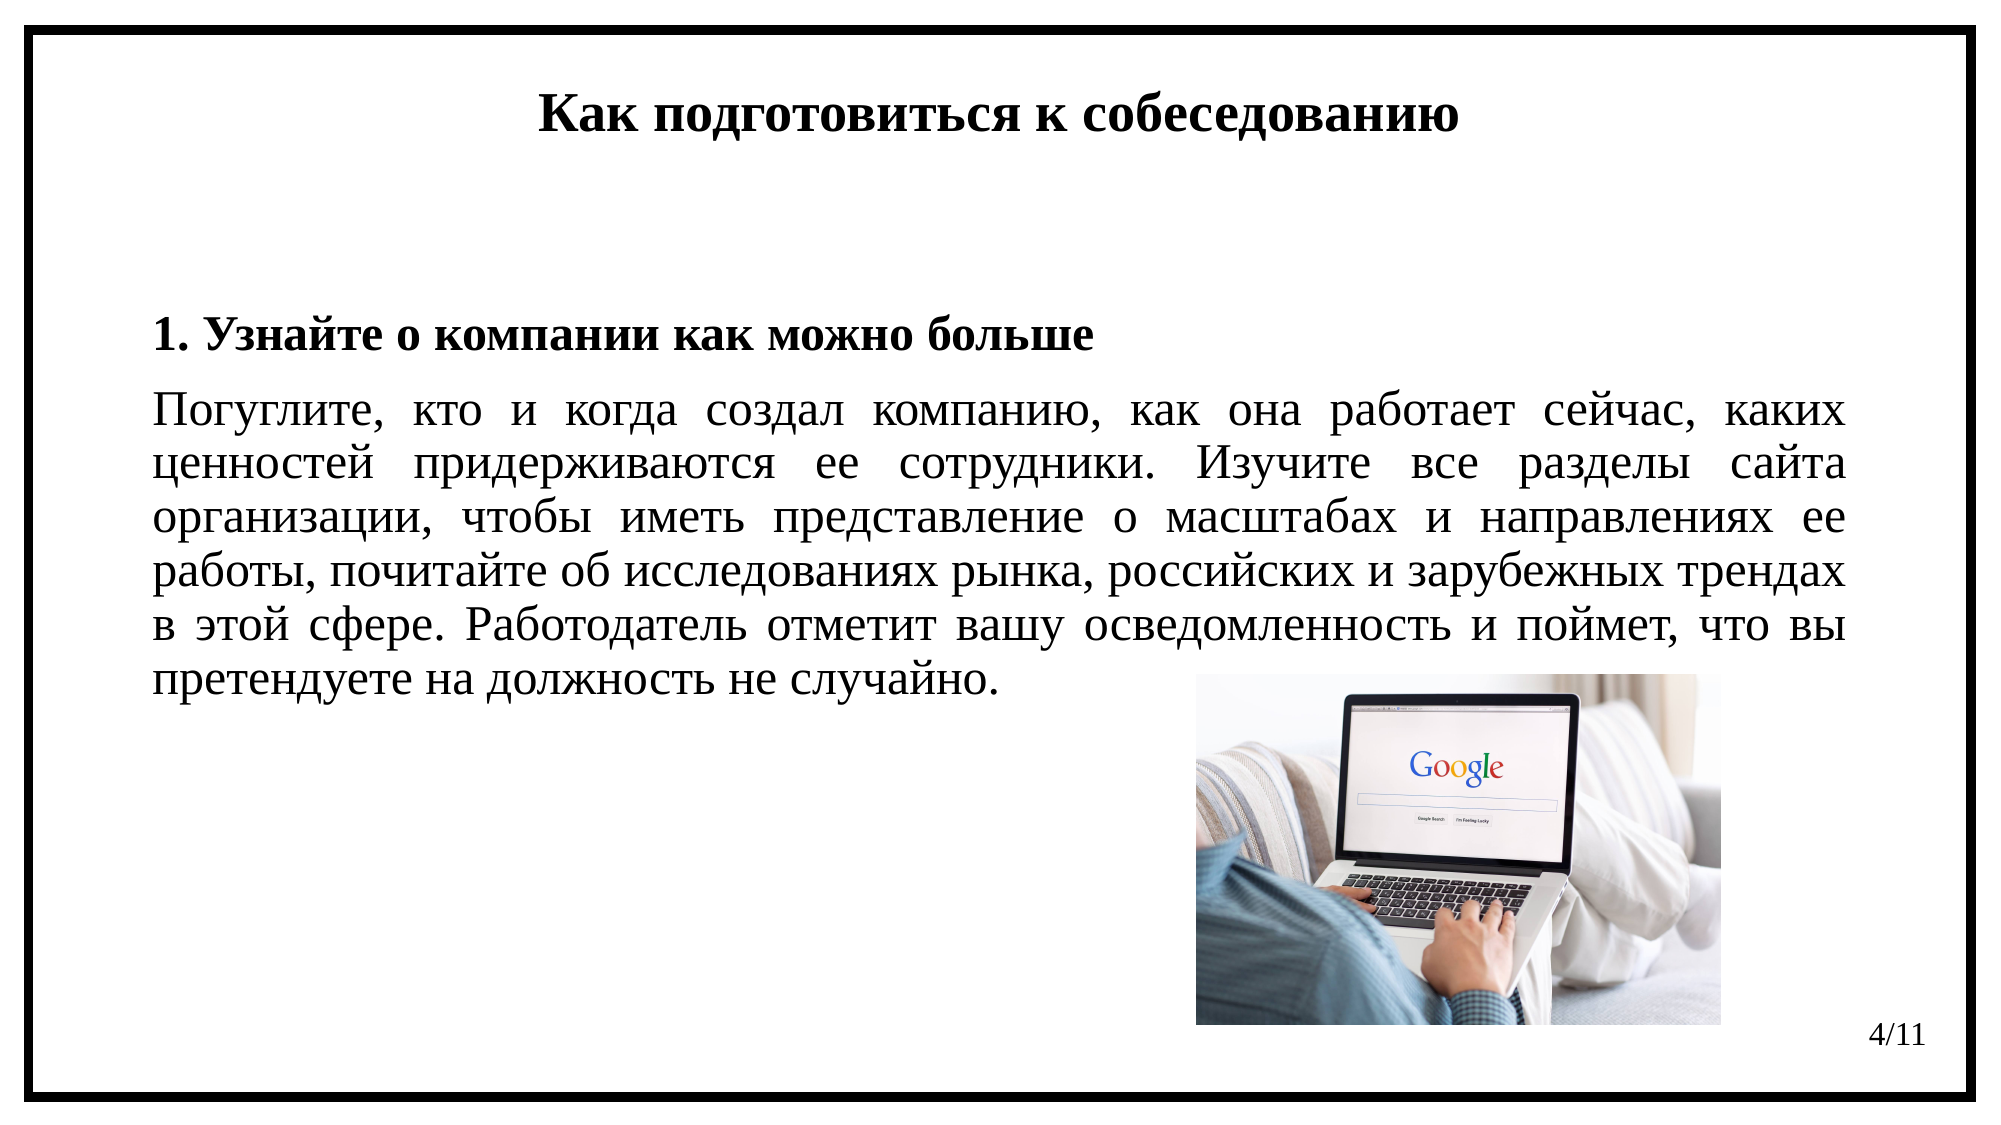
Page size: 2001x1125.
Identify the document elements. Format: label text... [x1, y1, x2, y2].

text_box [28, 29, 1972, 1098]
picture [1196, 674, 1721, 1025]
text_box 4/11 [1853, 1004, 1948, 1060]
title Как подготовиться к собеседованию [137, 59, 1863, 228]
list 1. Узнайте о компании как можно больше Погуглите, кто и когда создал компанию, как она работает сейчас, каких ценностей придерживаются ее сотрудники. Изучите все разделы сайта организации, чтобы иметь представление о масштабах и направлениях ее работы, почитайте об исследованиях рынка, российских и зарубежных трендах в этой сфере. Работодатель отметит вашу осведомленность и поймет, что вы претендуете на должность не случайно. [137, 299, 1863, 1014]
